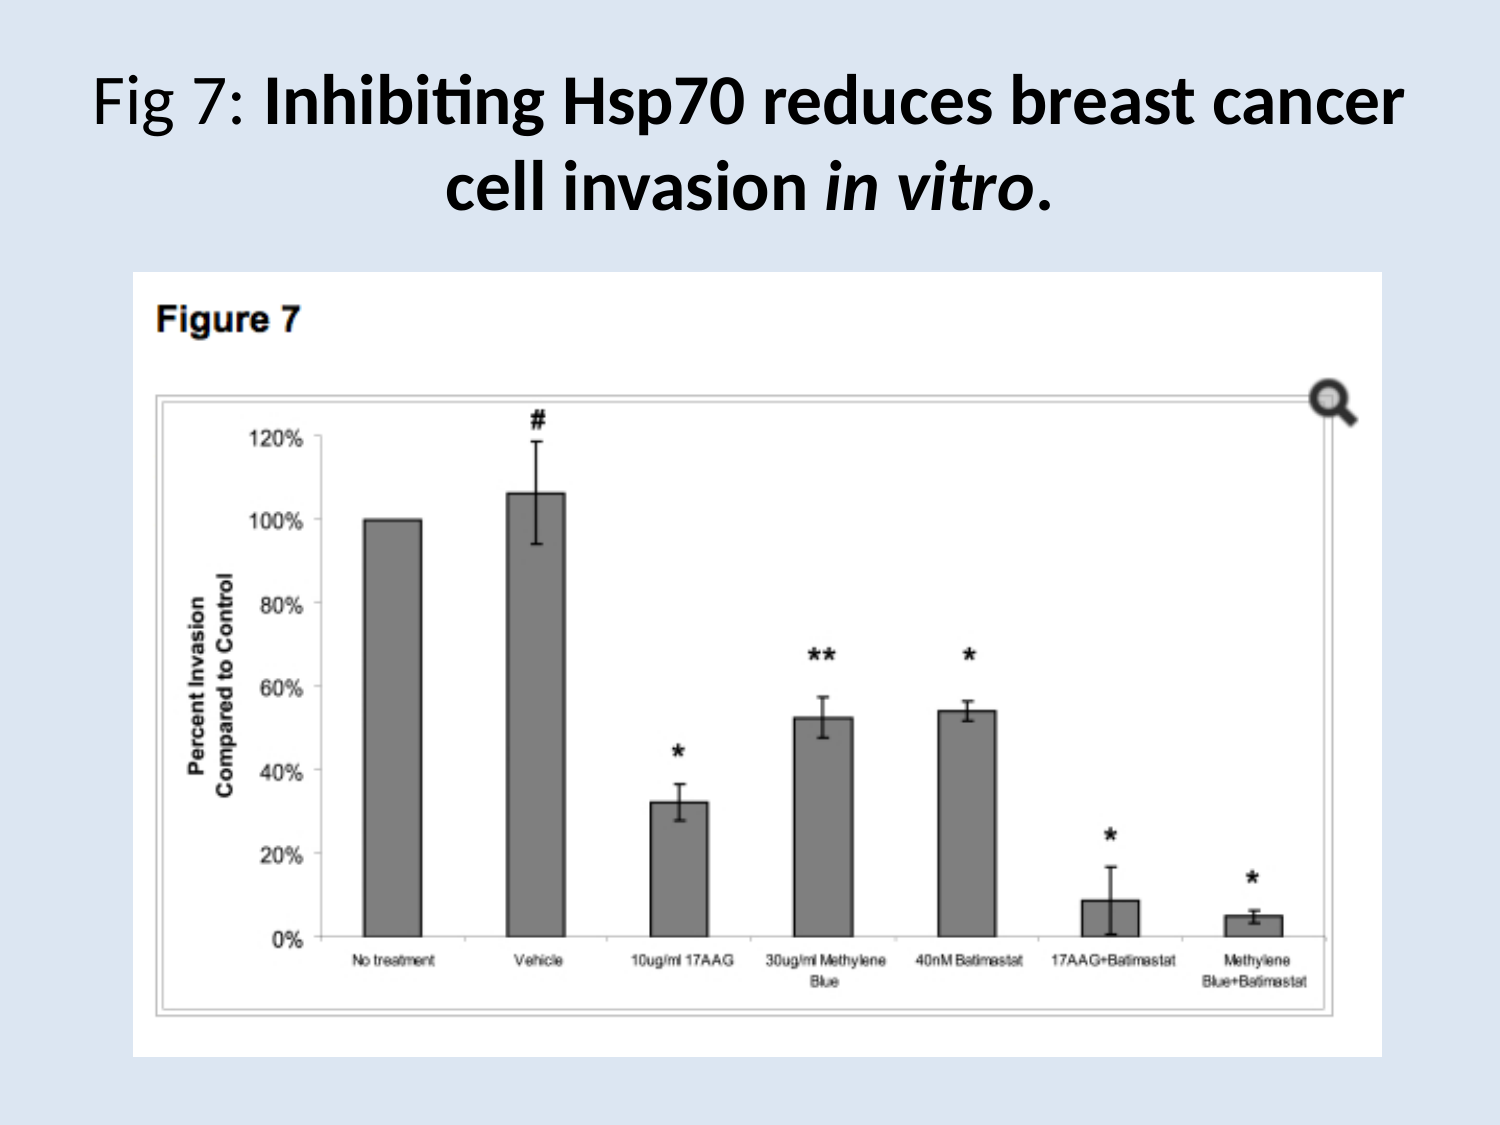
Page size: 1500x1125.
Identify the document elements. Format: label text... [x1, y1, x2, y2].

title Fig 7: Inhibiting Hsp70 reduces breast cancer cell invasion in vitro. [75, 45, 1425, 233]
picture [133, 272, 1382, 1057]
